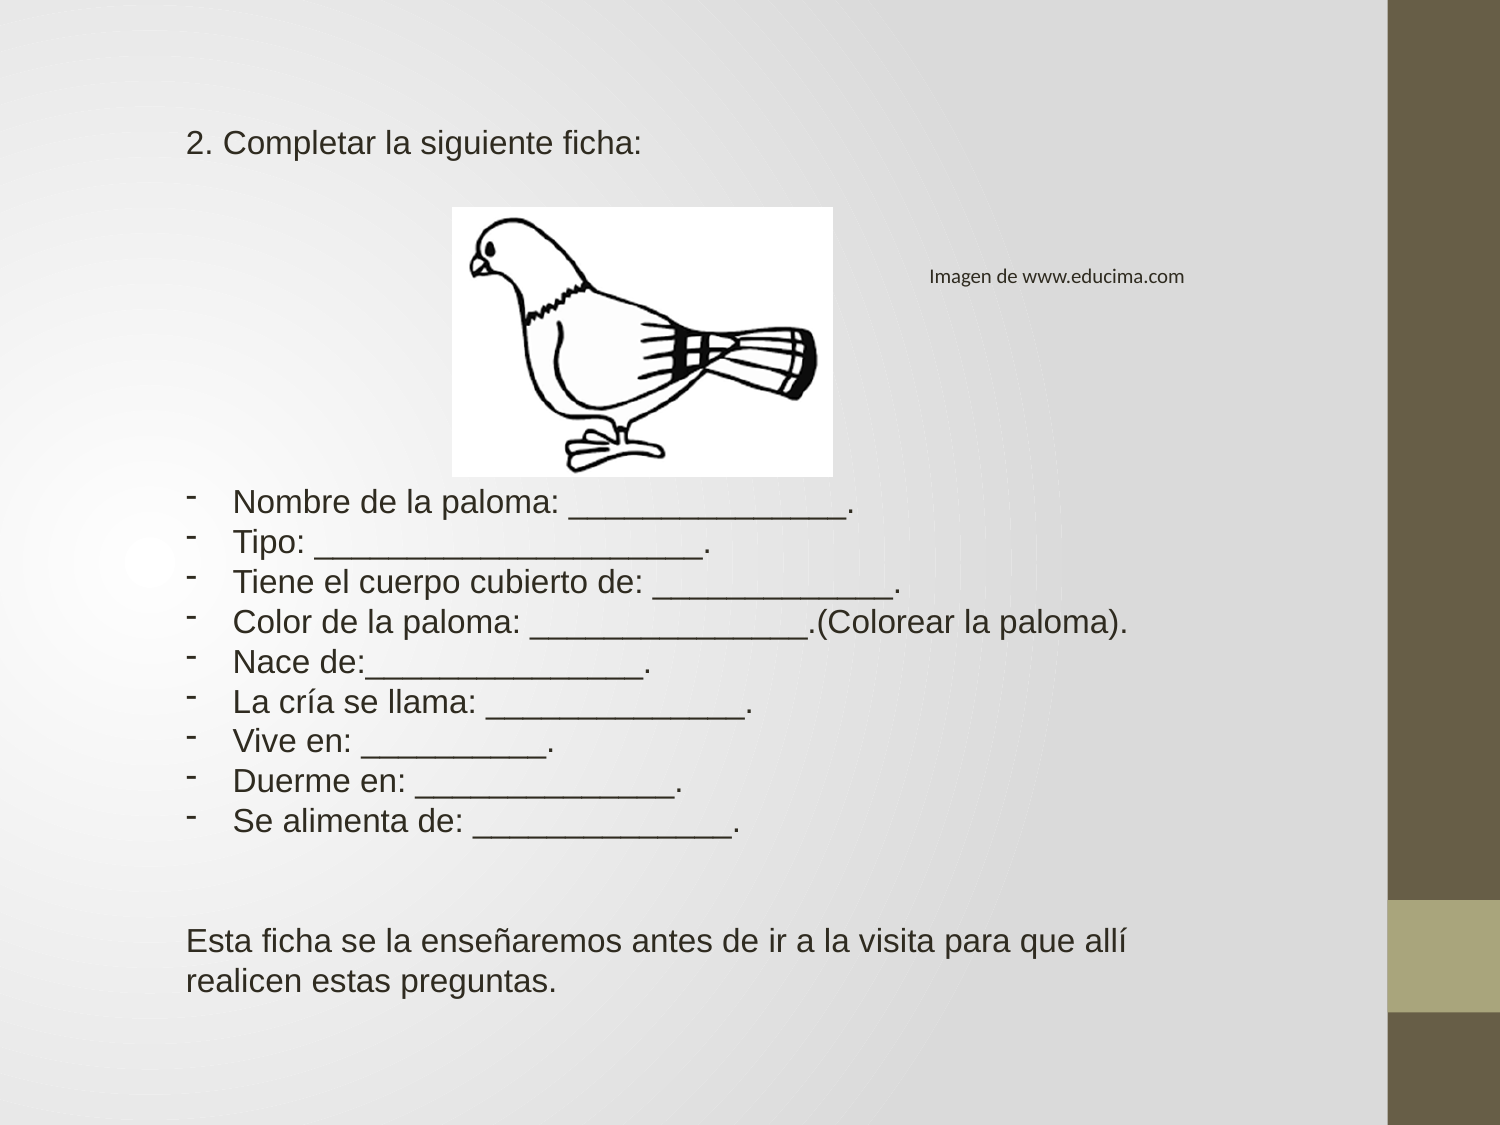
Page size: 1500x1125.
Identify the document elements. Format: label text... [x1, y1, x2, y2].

text_box 2. Completar la siguiente ficha: Nombre de la paloma: _______________. Tipo: _____________________. Tiene el cuerpo cubierto de: _____________. Color de la paloma: _______________.(Colorear la paloma). Nace de:_______________. La cría se llama: ______________. Vive en: __________. Duerme en: ______________. Se alimenta de: ______________. Esta ficha se la enseñaremos antes de ir a la visita para que allí realicen estas preguntas. [171, 113, 1152, 1125]
picture [451, 207, 834, 477]
text_box Imagen de www.educima.com [868, 255, 1247, 296]
